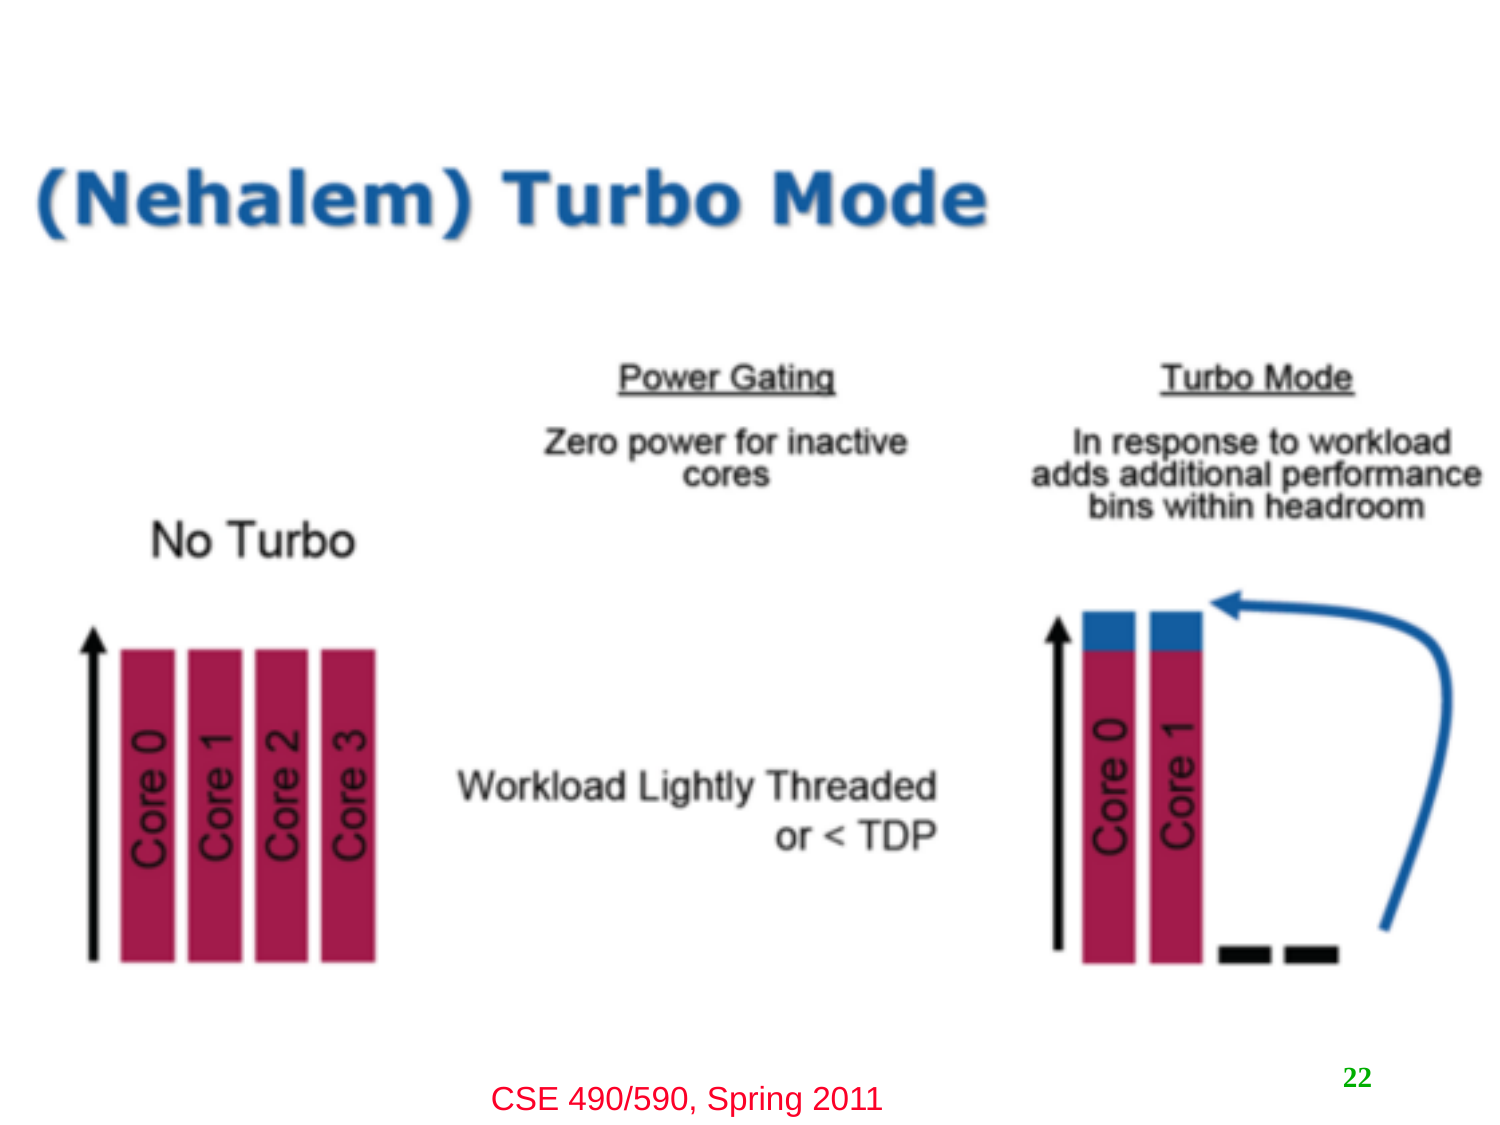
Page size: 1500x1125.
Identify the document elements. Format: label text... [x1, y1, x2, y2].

picture [12, 149, 1500, 1005]
slide_number 22 [1074, 1051, 1388, 1101]
